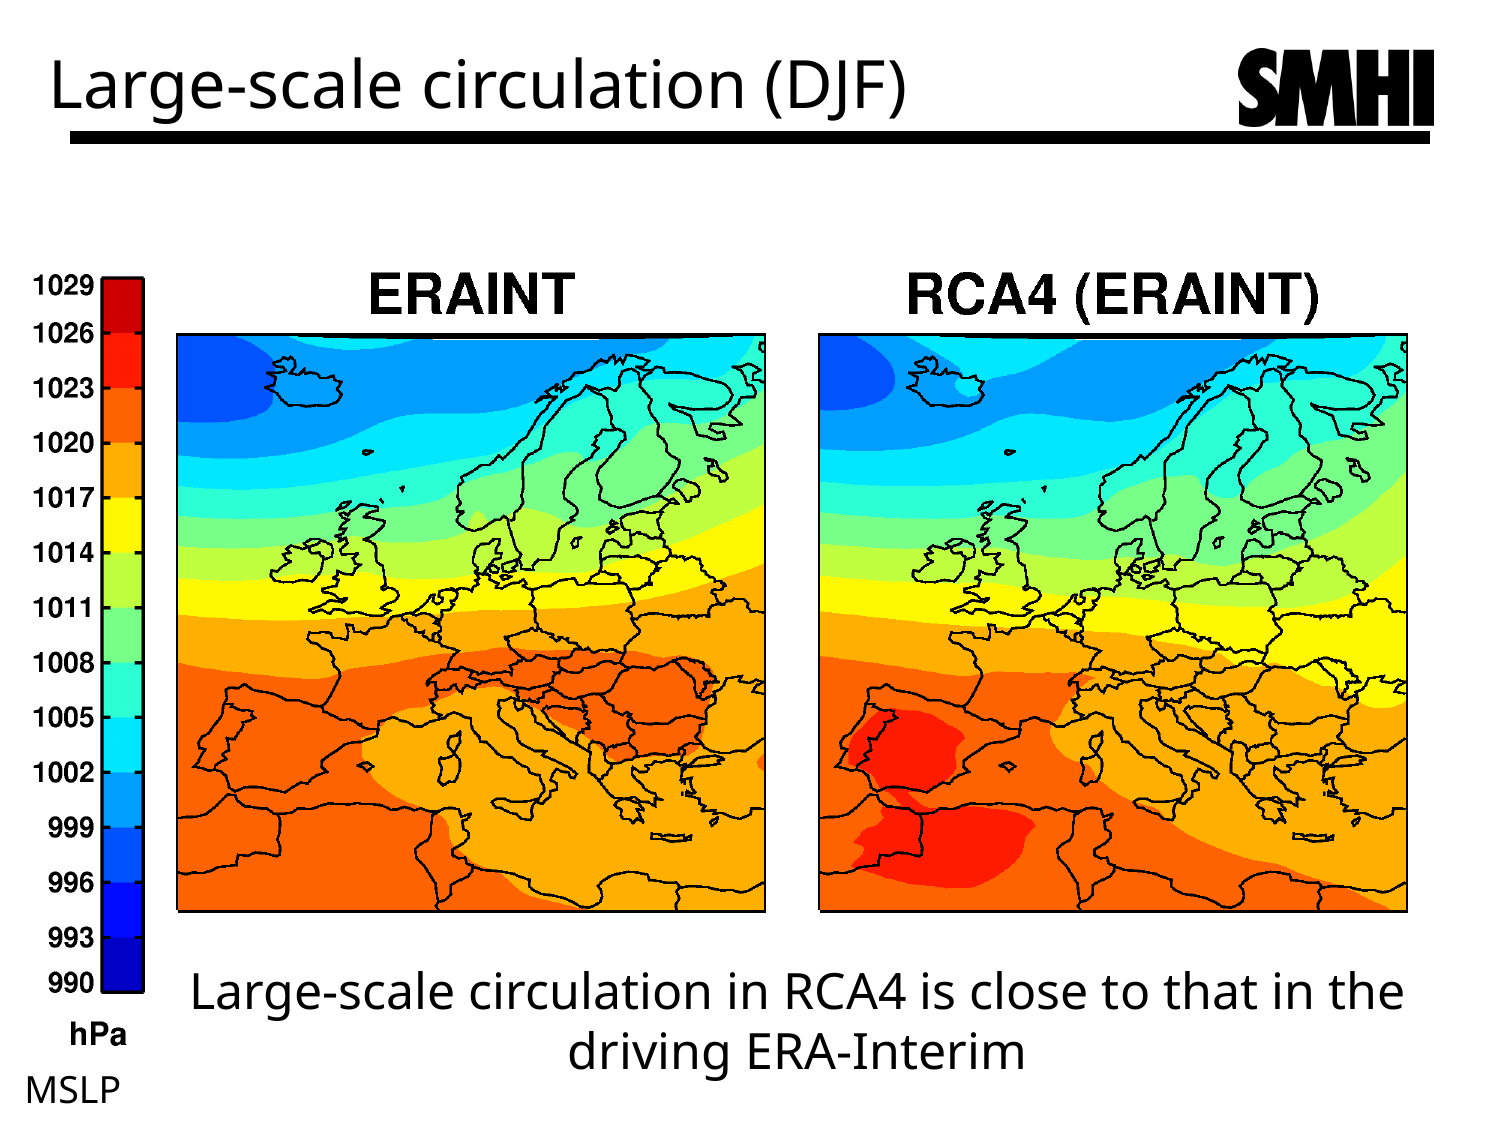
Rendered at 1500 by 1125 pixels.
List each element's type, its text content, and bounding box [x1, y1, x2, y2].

picture [171, 241, 774, 951]
picture [796, 241, 1448, 951]
text_box Large-scale circulation (DJF) [33, 34, 1176, 129]
text_box MSLP [9, 1070, 137, 1118]
picture [13, 224, 160, 1068]
text_box Large-scale circulation in RCA4 is close to that in the driving ERA-Interim [172, 952, 1424, 1087]
picture [1238, 48, 1434, 127]
